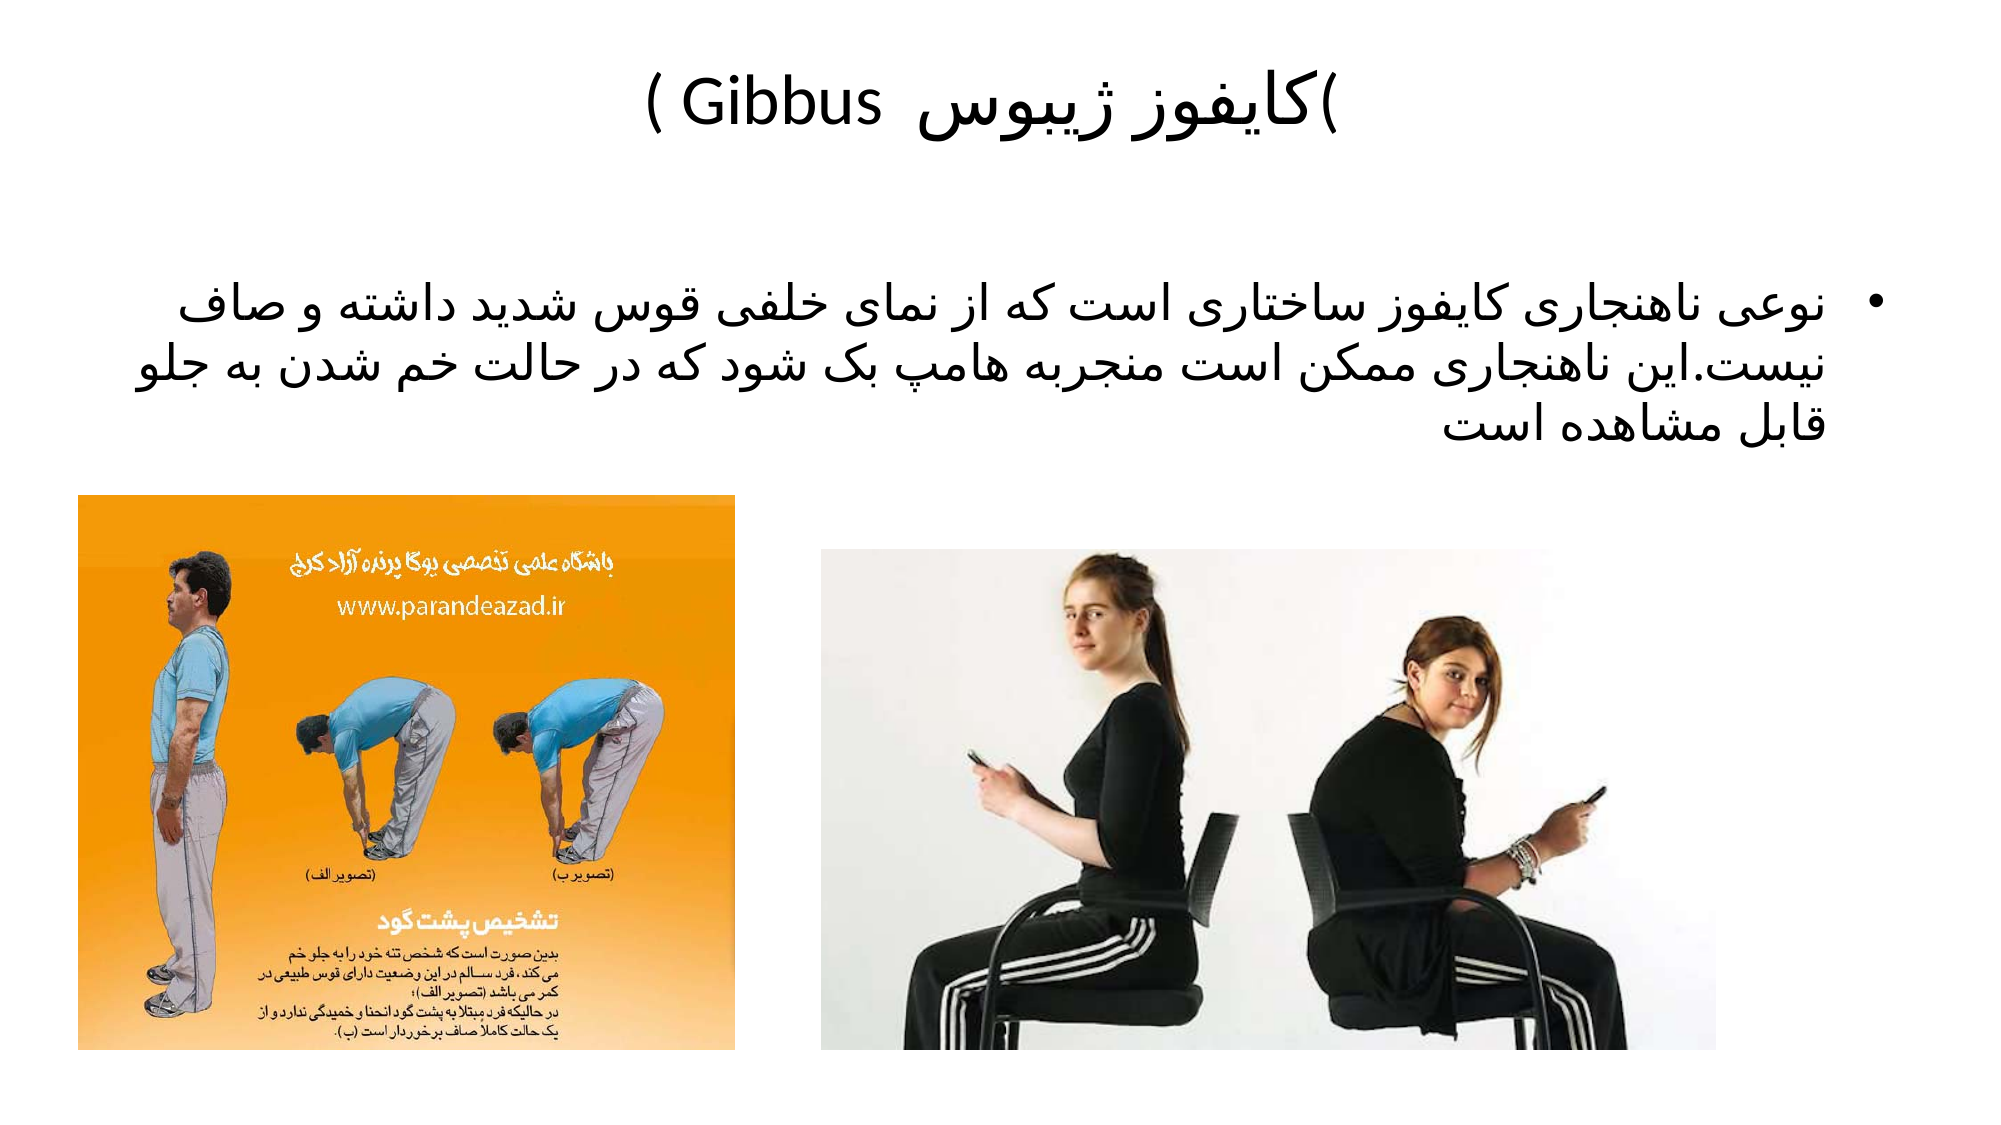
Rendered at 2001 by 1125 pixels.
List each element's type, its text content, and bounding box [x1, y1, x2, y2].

list نوعی ناهنجاری کایفوز ساختاری است که از نمای خلفی قوس شدید داشته و صاف نیست.این ناهنجاری ممکن است منجربه هامپ بک شود که در حالت خم شدن به جلو قابل مشاهده است [99, 262, 1900, 1005]
picture [821, 549, 1716, 1051]
title ( Gibbus کایفوز ژیبوس( [99, 45, 1900, 233]
picture [78, 495, 735, 1051]
